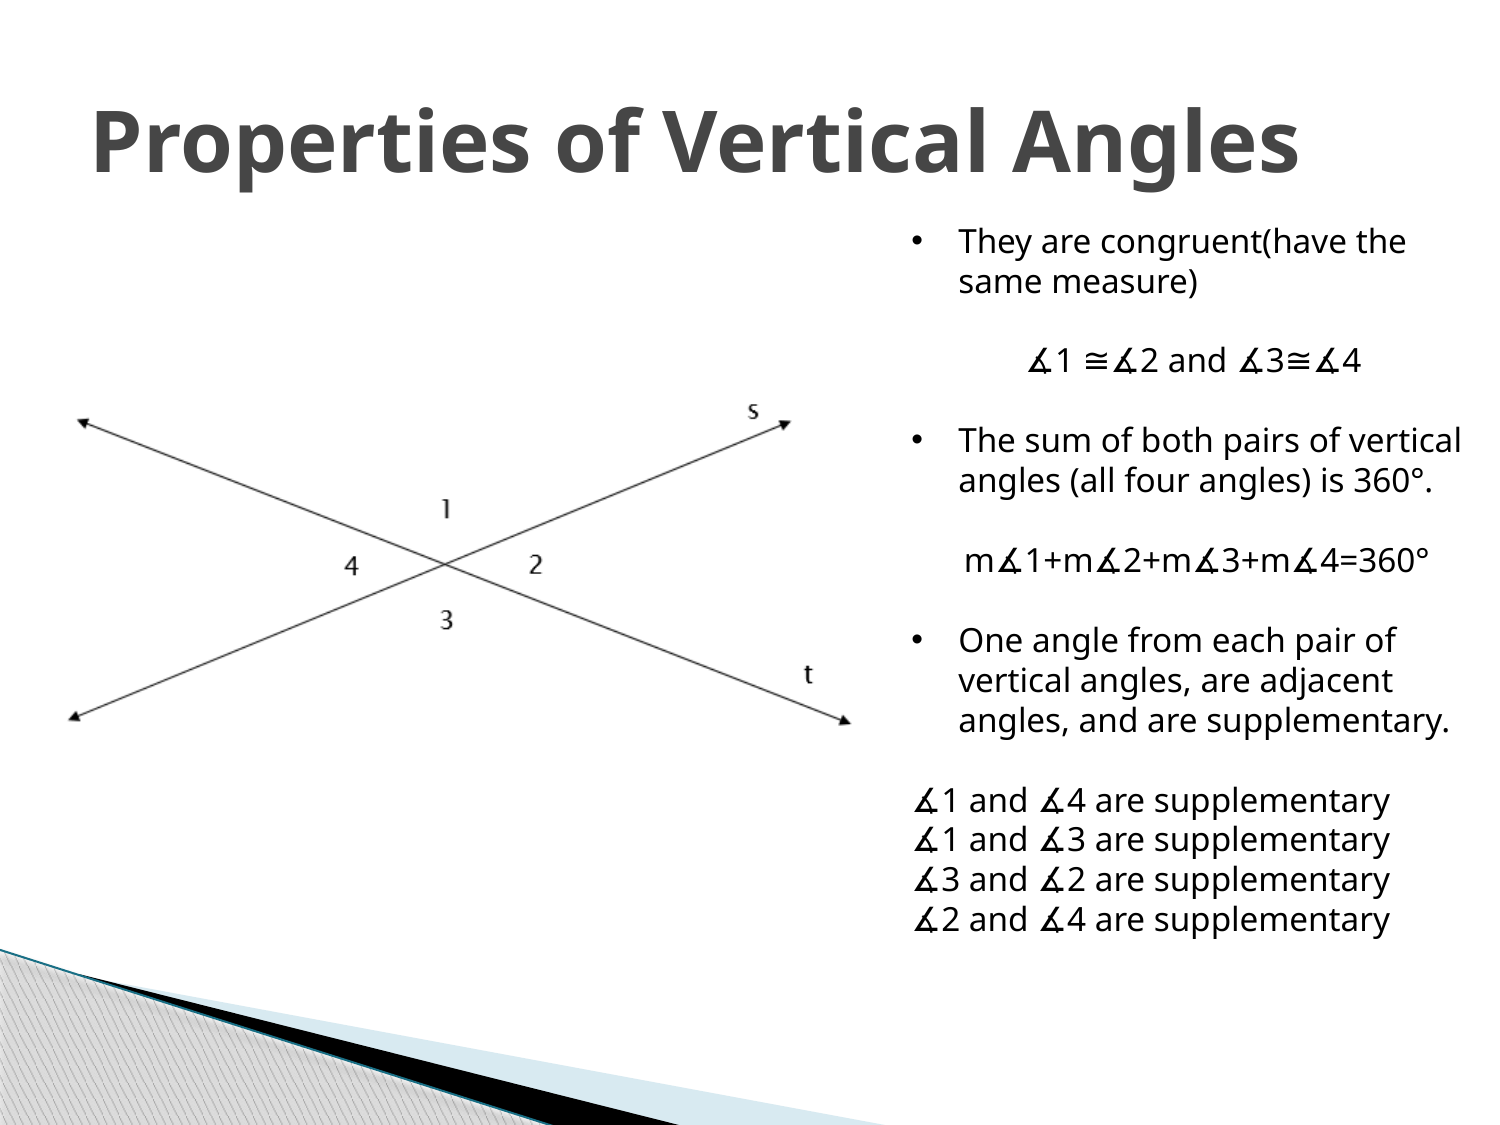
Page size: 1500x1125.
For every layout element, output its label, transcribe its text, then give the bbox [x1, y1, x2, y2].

picture [31, 387, 876, 761]
text_box They are congruent(have the same measure) ∡1 ≅∡2 and ∡3≅∡4 The sum of both pairs of vertical angles (all four angles) is 360°. m∡1+m∡2+m∡3+m∡4=360° One angle from each pair of vertical angles, are adjacent angles, and are supplementary. ∡1 and ∡4 are supplementary ∡1 and ∡3 are supplementary ∡3 and ∡2 are supplementary ∡2 and ∡4 are supplementary [896, 212, 1497, 946]
title Properties of Vertical Angles [75, 45, 1425, 233]
